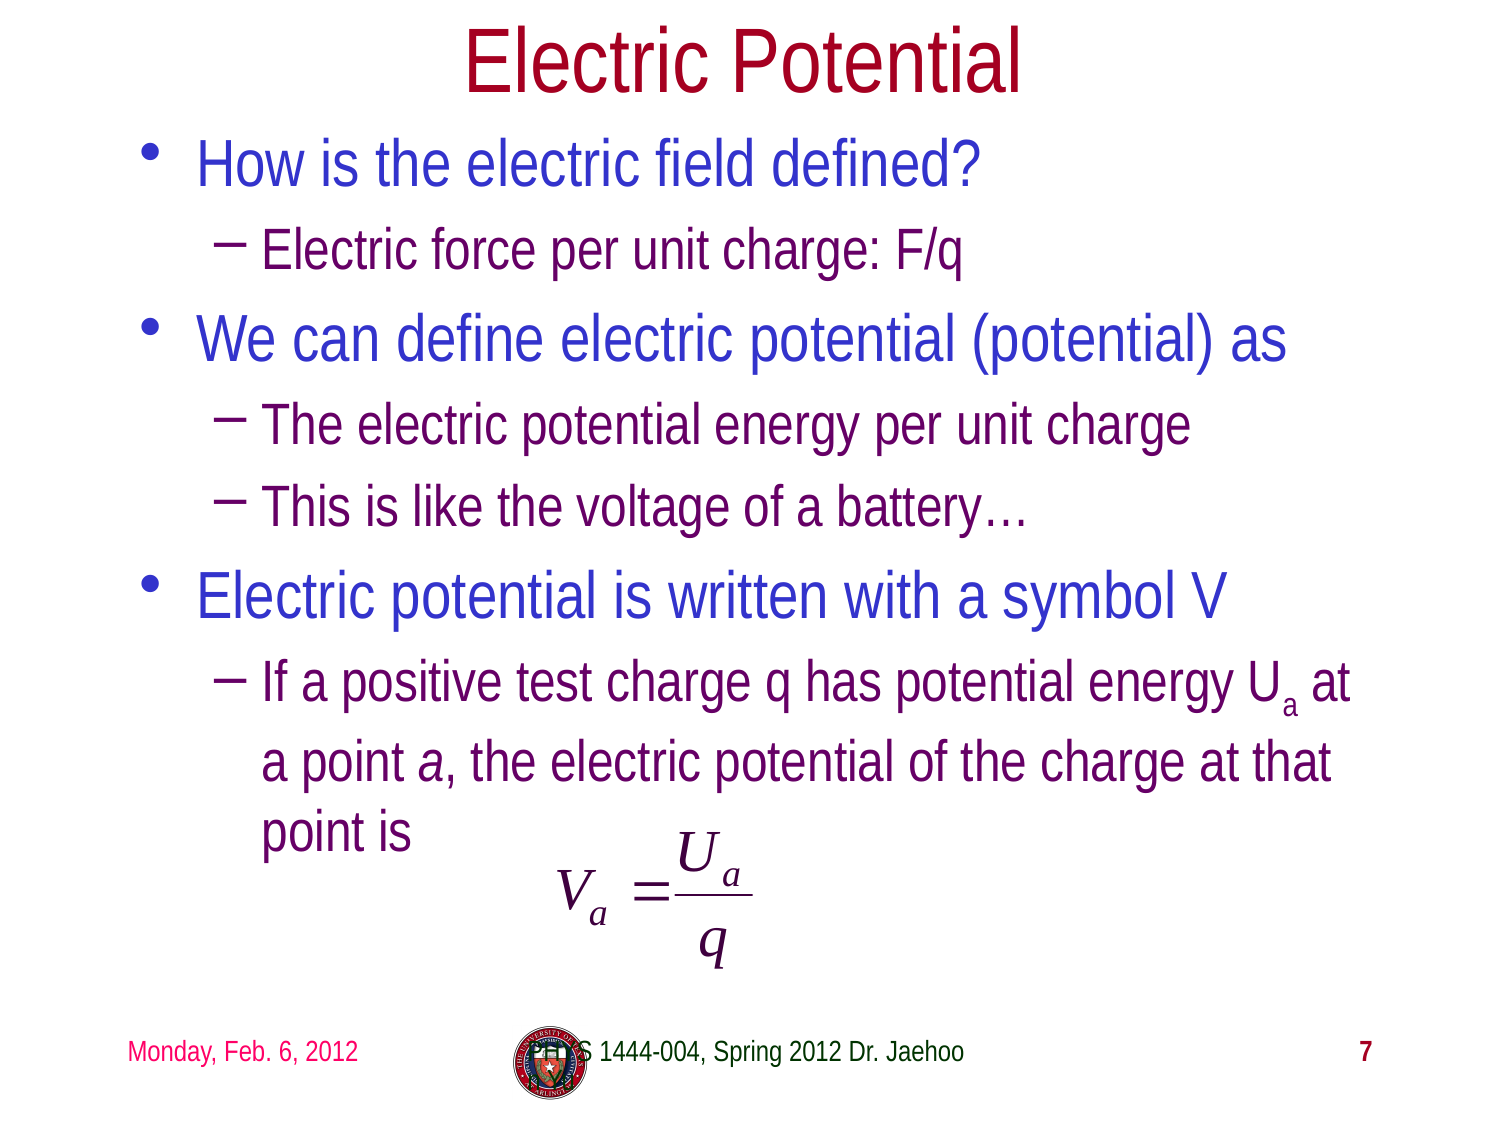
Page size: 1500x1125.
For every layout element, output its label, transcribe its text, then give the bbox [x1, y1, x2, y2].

text_box How is the electric field defined? Electric force per unit charge: F/q We can define electric potential (potential) as The electric potential energy per unit charge This is like the voltage of a battery… Electric potential is written with a symbol V If a positive test charge q has potential energy Ua at a point a, the electric potential of the charge at that point is [124, 112, 1388, 988]
footer PHYS 1444-004, Spring 2012 Dr. Jaehoon Yu [512, 1024, 988, 1101]
slide_number 7 [1074, 1024, 1388, 1101]
title Electric Potential [149, 0, 1338, 112]
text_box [549, 812, 767, 987]
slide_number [112, 1024, 426, 1101]
